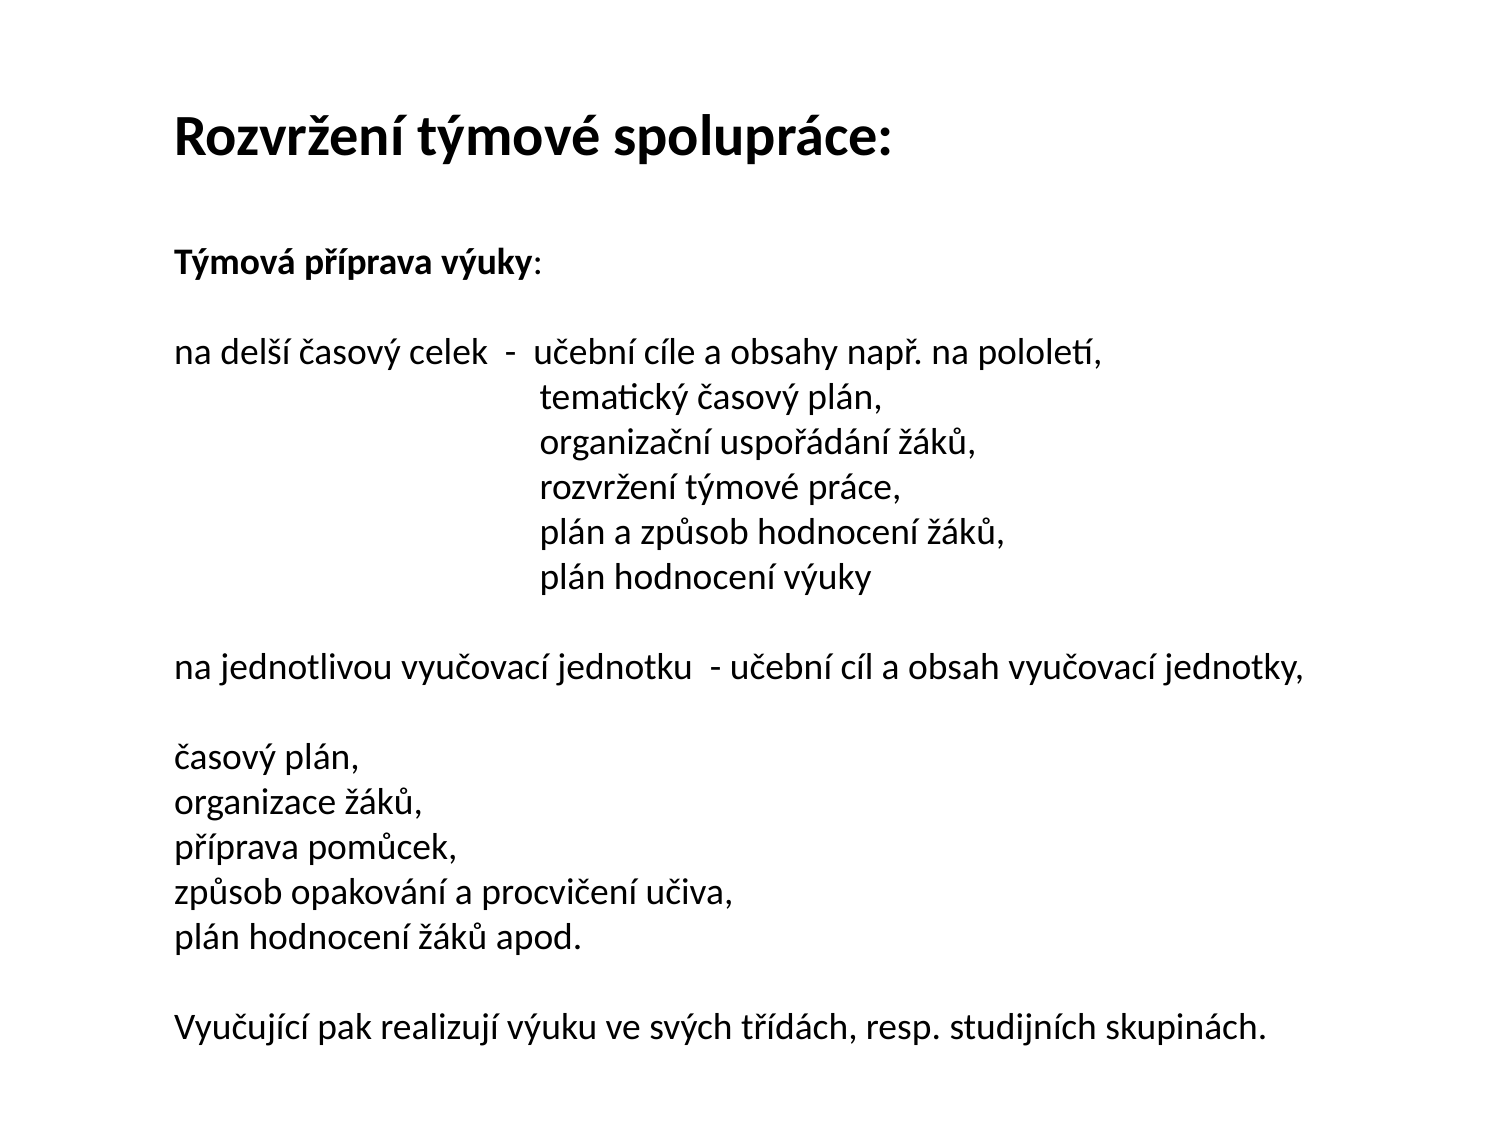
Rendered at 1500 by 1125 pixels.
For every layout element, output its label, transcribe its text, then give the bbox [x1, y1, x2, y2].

text_box Rozvržení týmové spolupráce: Týmová příprava výuky: na delší časový celek - učební cíle a obsahy např. na pololetí, tematický časový plán, organizační uspořádání žáků, rozvržení týmové práce, plán a způsob hodnocení žáků, plán hodnocení výuky na jednotlivou vyučovací jednotku - učební cíl a obsah vyučovací jednotky, časový plán, organizace žáků, příprava pomůcek, způsob opakování a procvičení učiva, plán hodnocení žáků apod. Vyučující pak realizují výuku ve svých třídách, resp. studijních skupinách. [159, 89, 1341, 1055]
